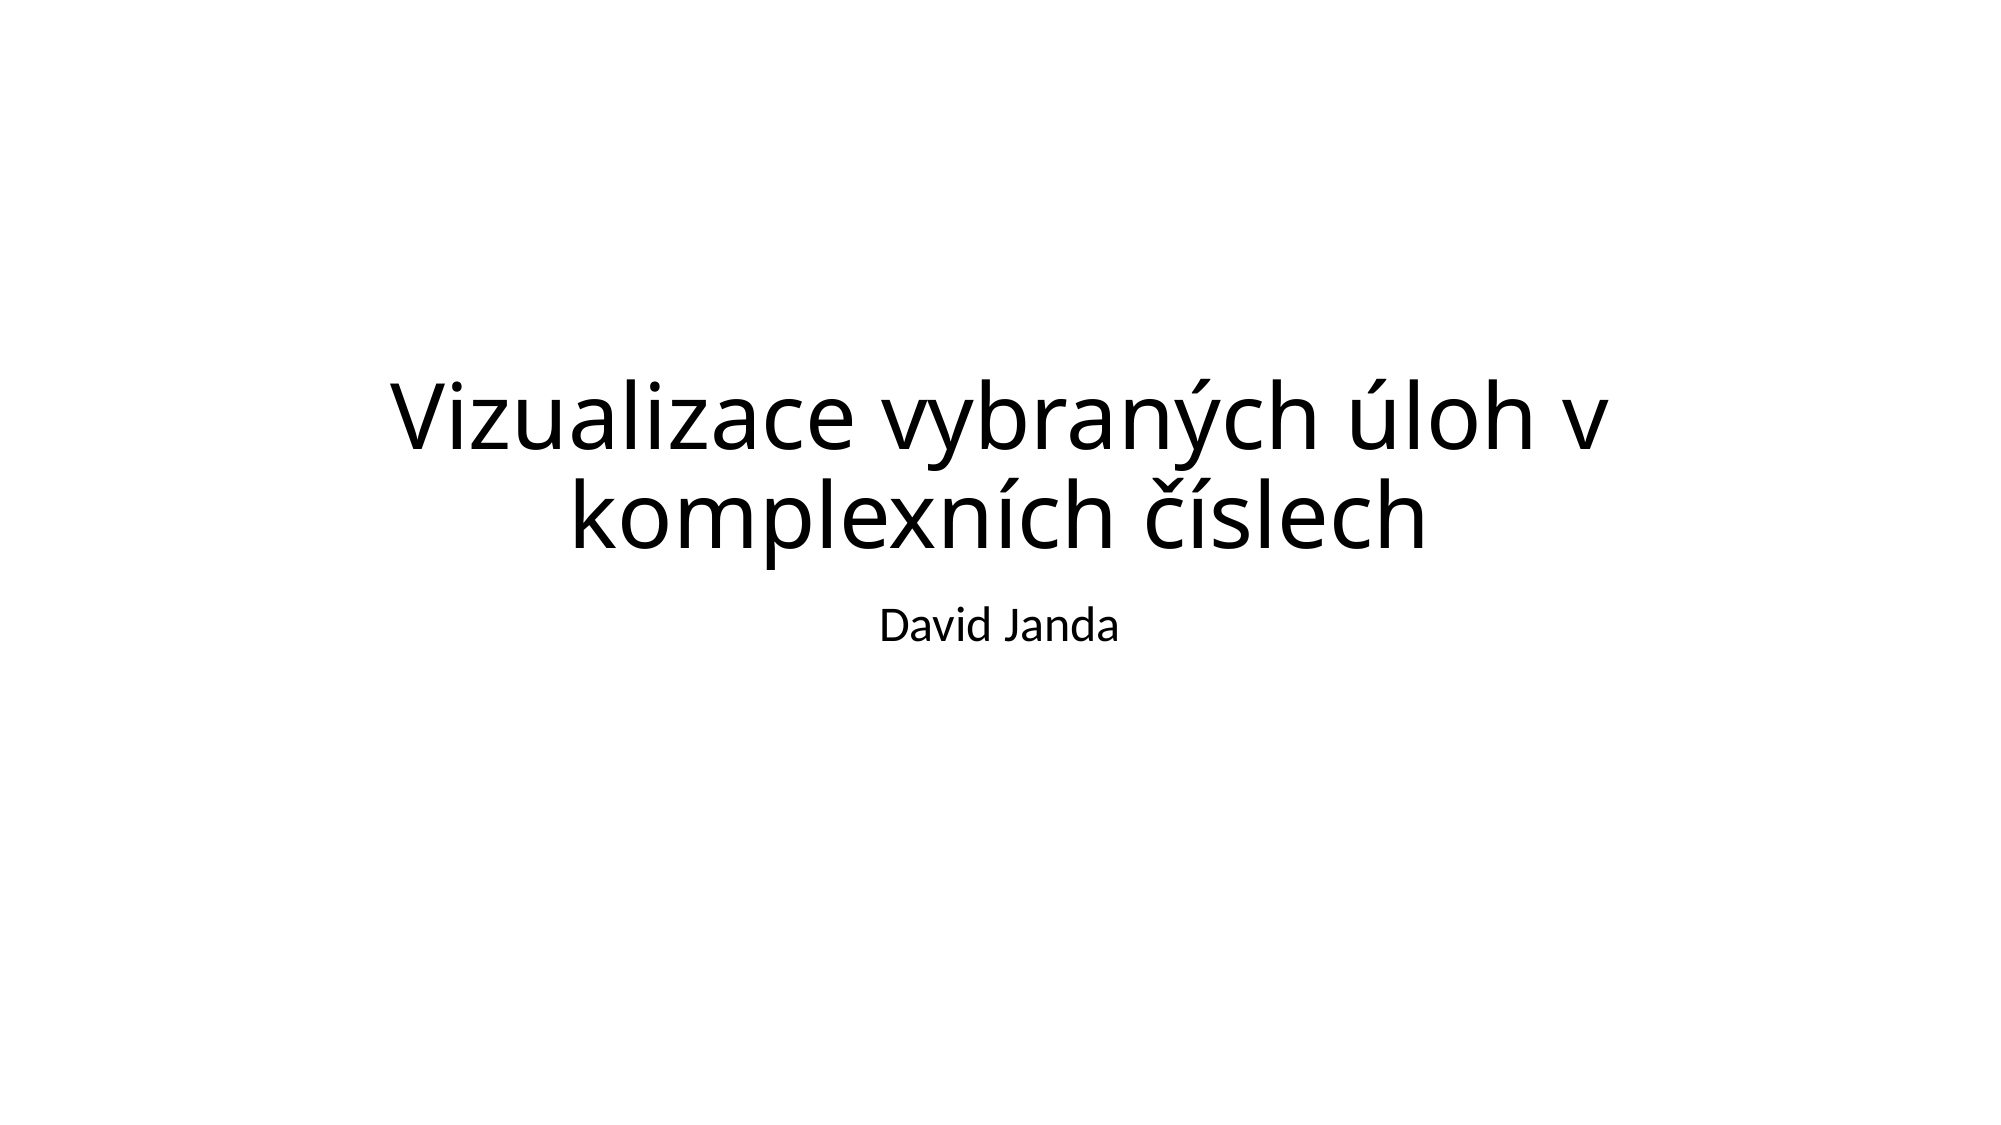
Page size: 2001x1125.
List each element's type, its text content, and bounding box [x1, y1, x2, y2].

subtitle David Janda [249, 590, 1750, 863]
title Vizualizace vybraných úloh v komplexních číslech [249, 184, 1750, 576]
